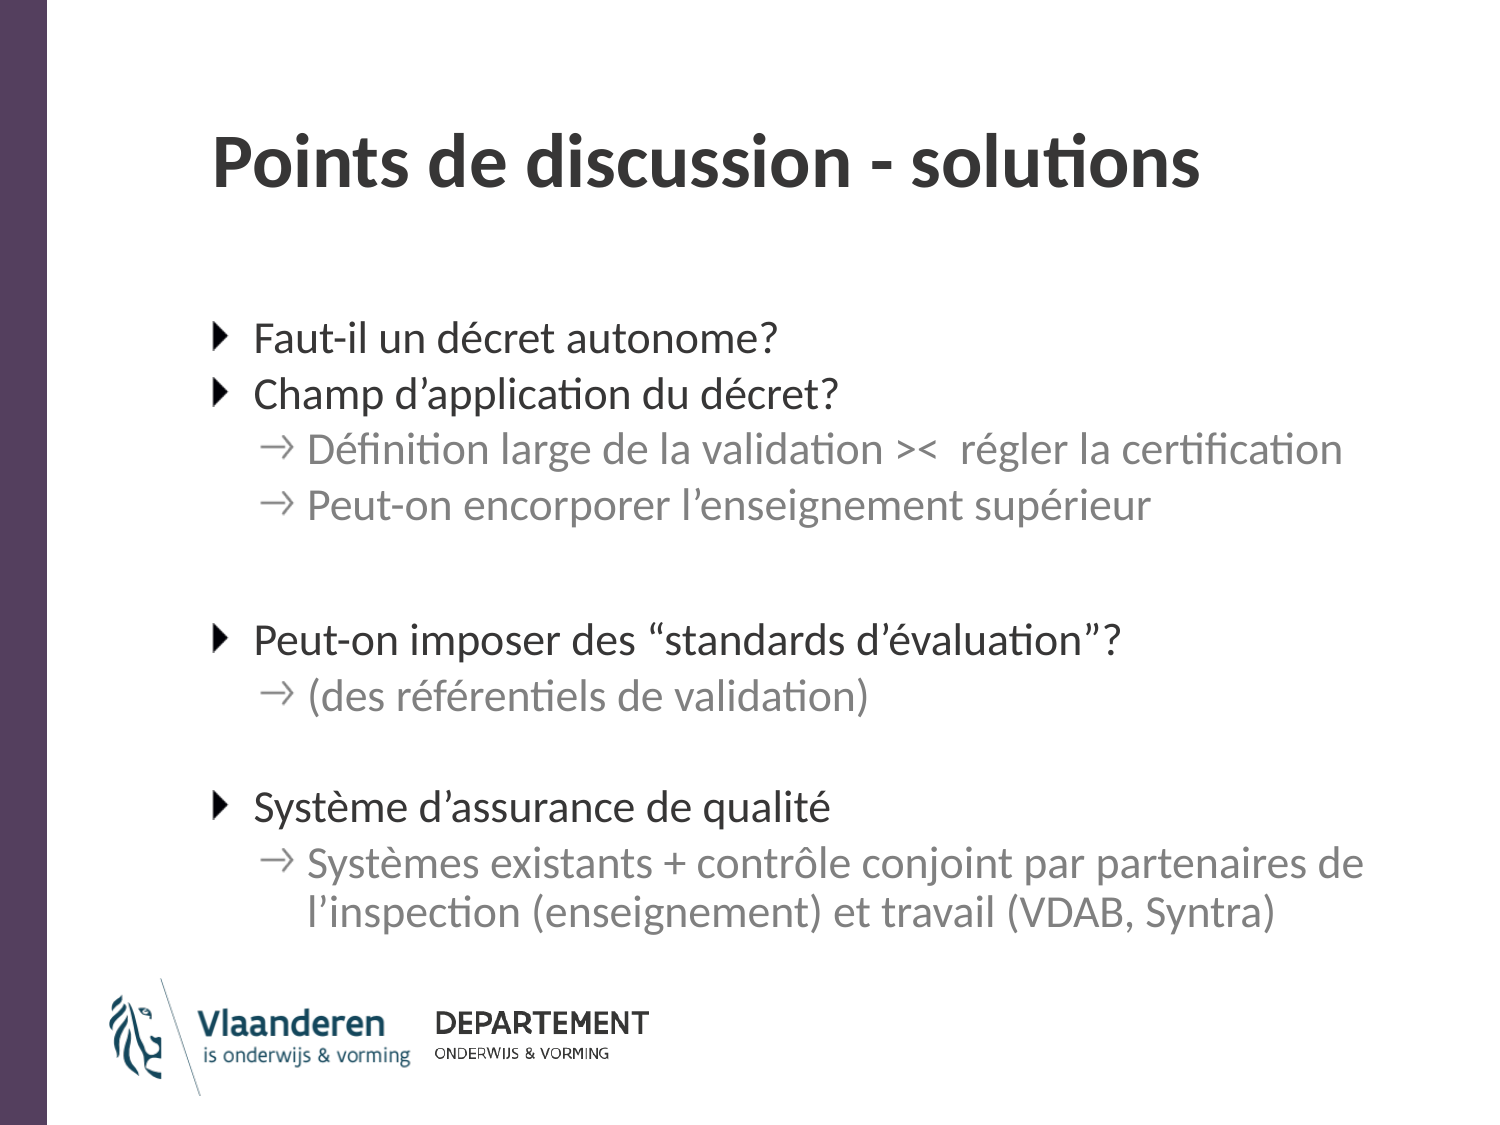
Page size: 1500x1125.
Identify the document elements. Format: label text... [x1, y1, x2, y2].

picture [259, 491, 307, 516]
picture [418, 993, 773, 1112]
picture [212, 623, 254, 653]
picture [259, 435, 307, 460]
picture [212, 377, 254, 407]
picture [212, 790, 254, 820]
picture [259, 681, 307, 706]
picture [212, 321, 254, 351]
list Faut-il un décret autonome? Champ d’application du décret? Définition large de la validation >< régler la certification Peut-on encorporer l’enseignement supérieur Peut-on imposer des “standards d’évaluation”? (des référentiels de validation) Système d’assurance de qualité Systèmes existants + contrôle conjoint par partenaires de l’inspection (enseignement) et travail (VDAB, Syntra) [212, 314, 1430, 917]
picture [259, 848, 307, 873]
title Points de discussion - solutions [212, 124, 1430, 308]
